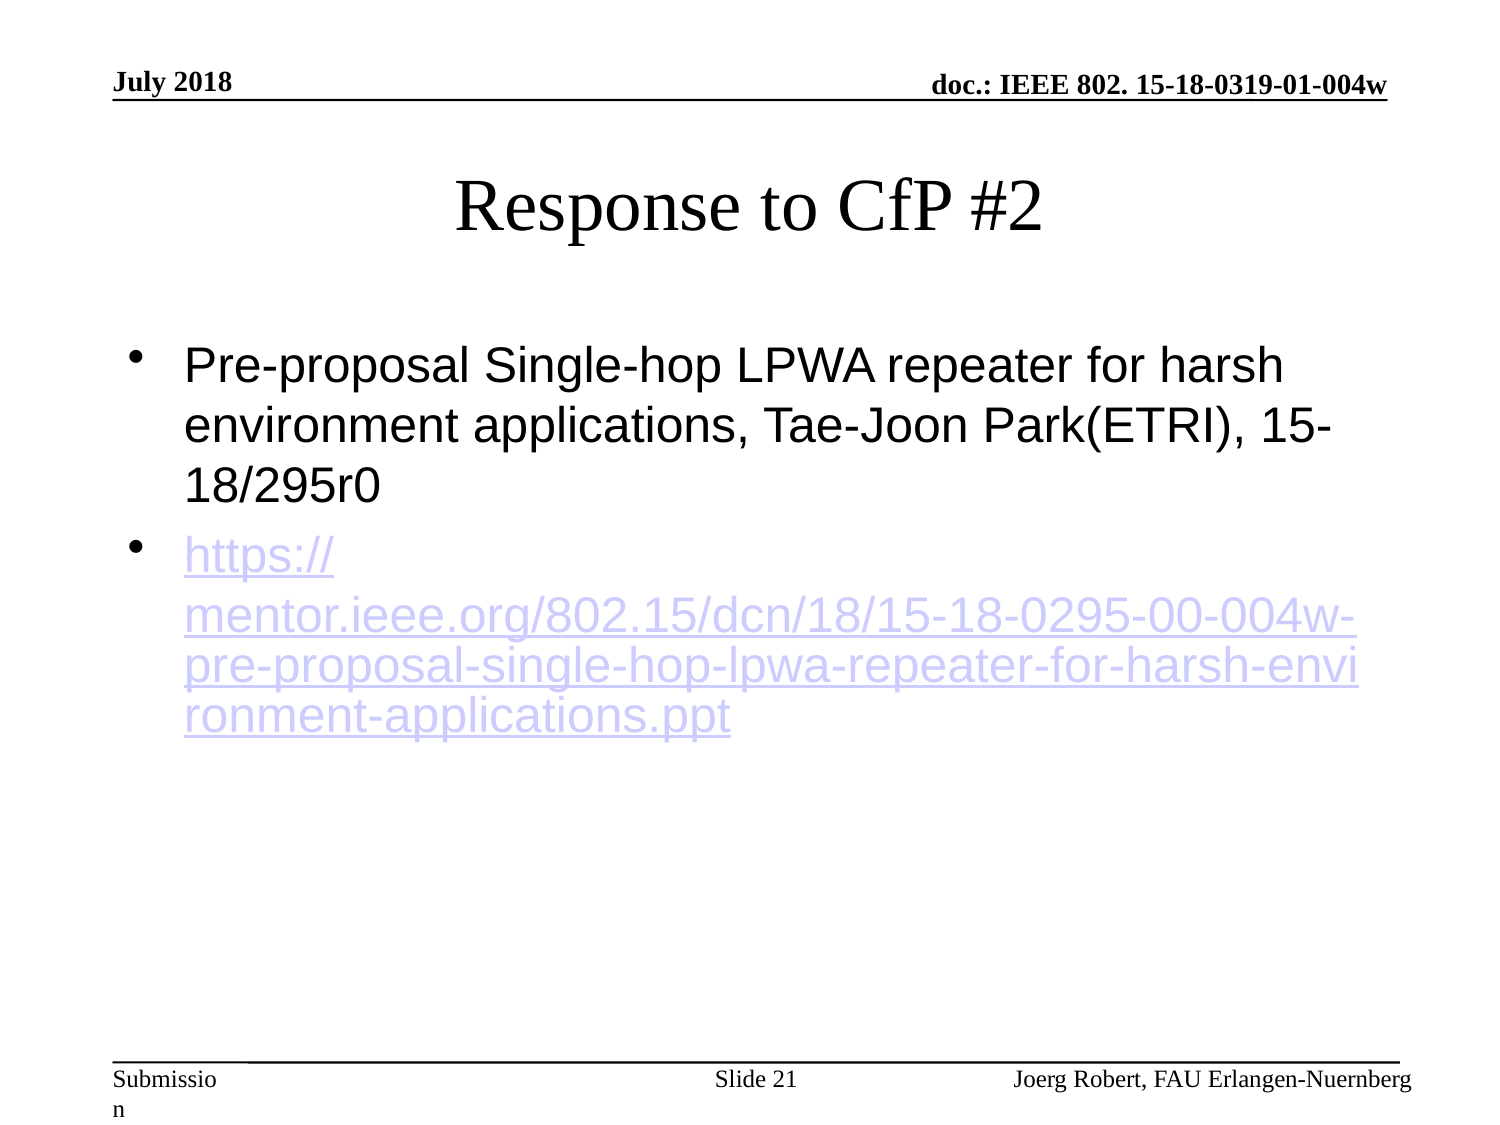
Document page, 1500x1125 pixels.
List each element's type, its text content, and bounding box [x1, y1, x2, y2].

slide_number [112, 62, 375, 98]
footer Joerg Robert, FAU Erlangen-Nuernberg [900, 1062, 1413, 1093]
title Response to CfP #2 [112, 112, 1388, 288]
slide_number Slide 21 [712, 1062, 800, 1093]
list Pre-proposal Single-hop LPWA repeater for harsh environment applications, Tae-Joon Park(ETRI), 15-18/295r0 https://mentor.ieee.org/802.15/dcn/18/15-18-0295-00-004w-pre-proposal-single-hop-lpwa-repeater-for-harsh-environment-applications.ppt [112, 324, 1388, 1000]
